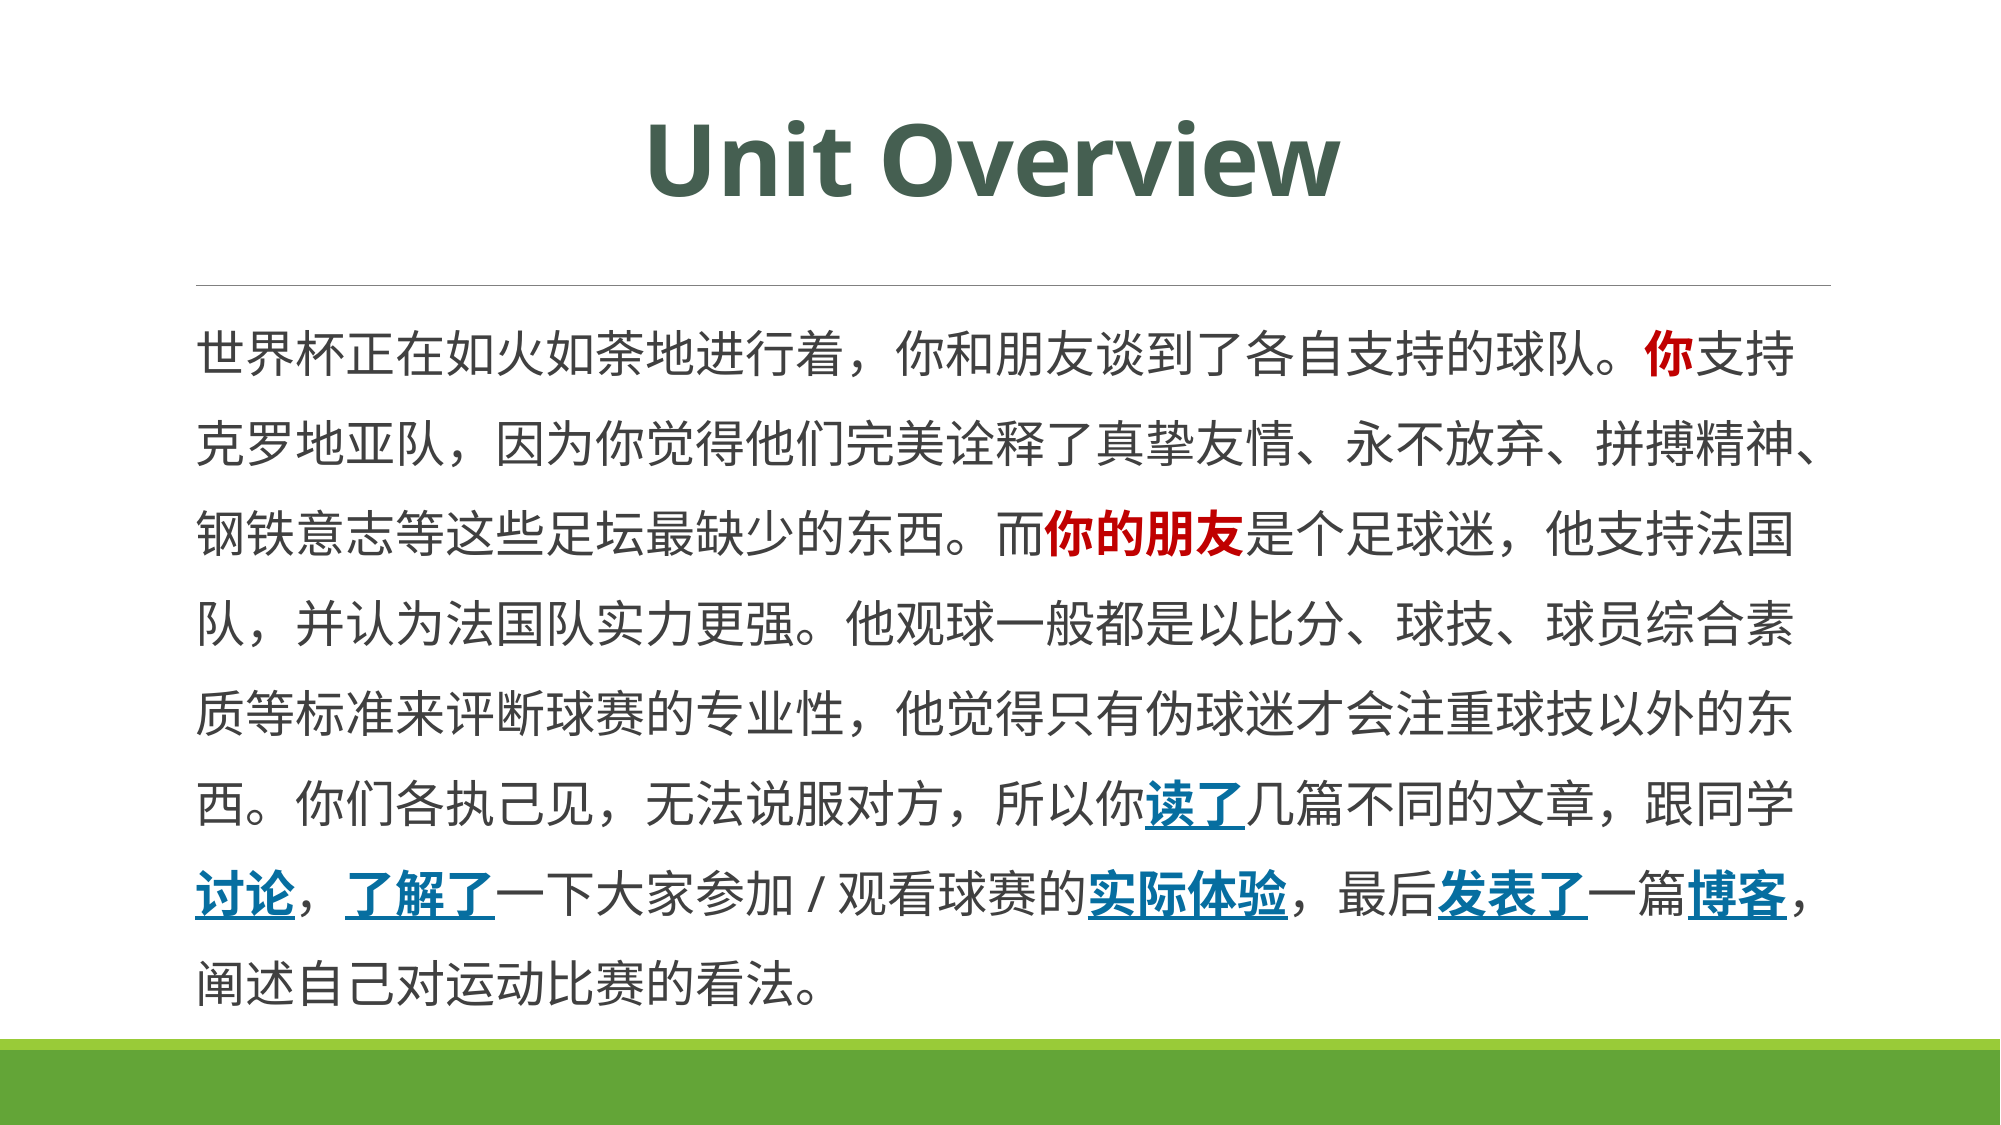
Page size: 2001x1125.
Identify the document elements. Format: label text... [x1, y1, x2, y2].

title Unit Overview [180, 47, 1830, 285]
list 世界杯正在如火如荼地进行着，你和朋友谈到了各自支持的球队。你支持克罗地亚队，因为你觉得他们完美诠释了真挚友情、永不放弃、拼搏精神、钢铁意志等这些足坛最缺少的东西。而你的朋友是个足球迷，他支持法国队，并认为法国队实力更强。他观球一般都是以比分、球技、球员综合素质等标准来评断球赛的专业性，他觉得只有伪球迷才会注重球技以外的东西。你们各执己见，无法说服对方，所以你读了几篇不同的文章，跟同学讨论，了解了一下大家参加/观看球赛的实际体验，最后发表了一篇博客，阐述自己对运动比赛的看法。 [180, 285, 1830, 1024]
